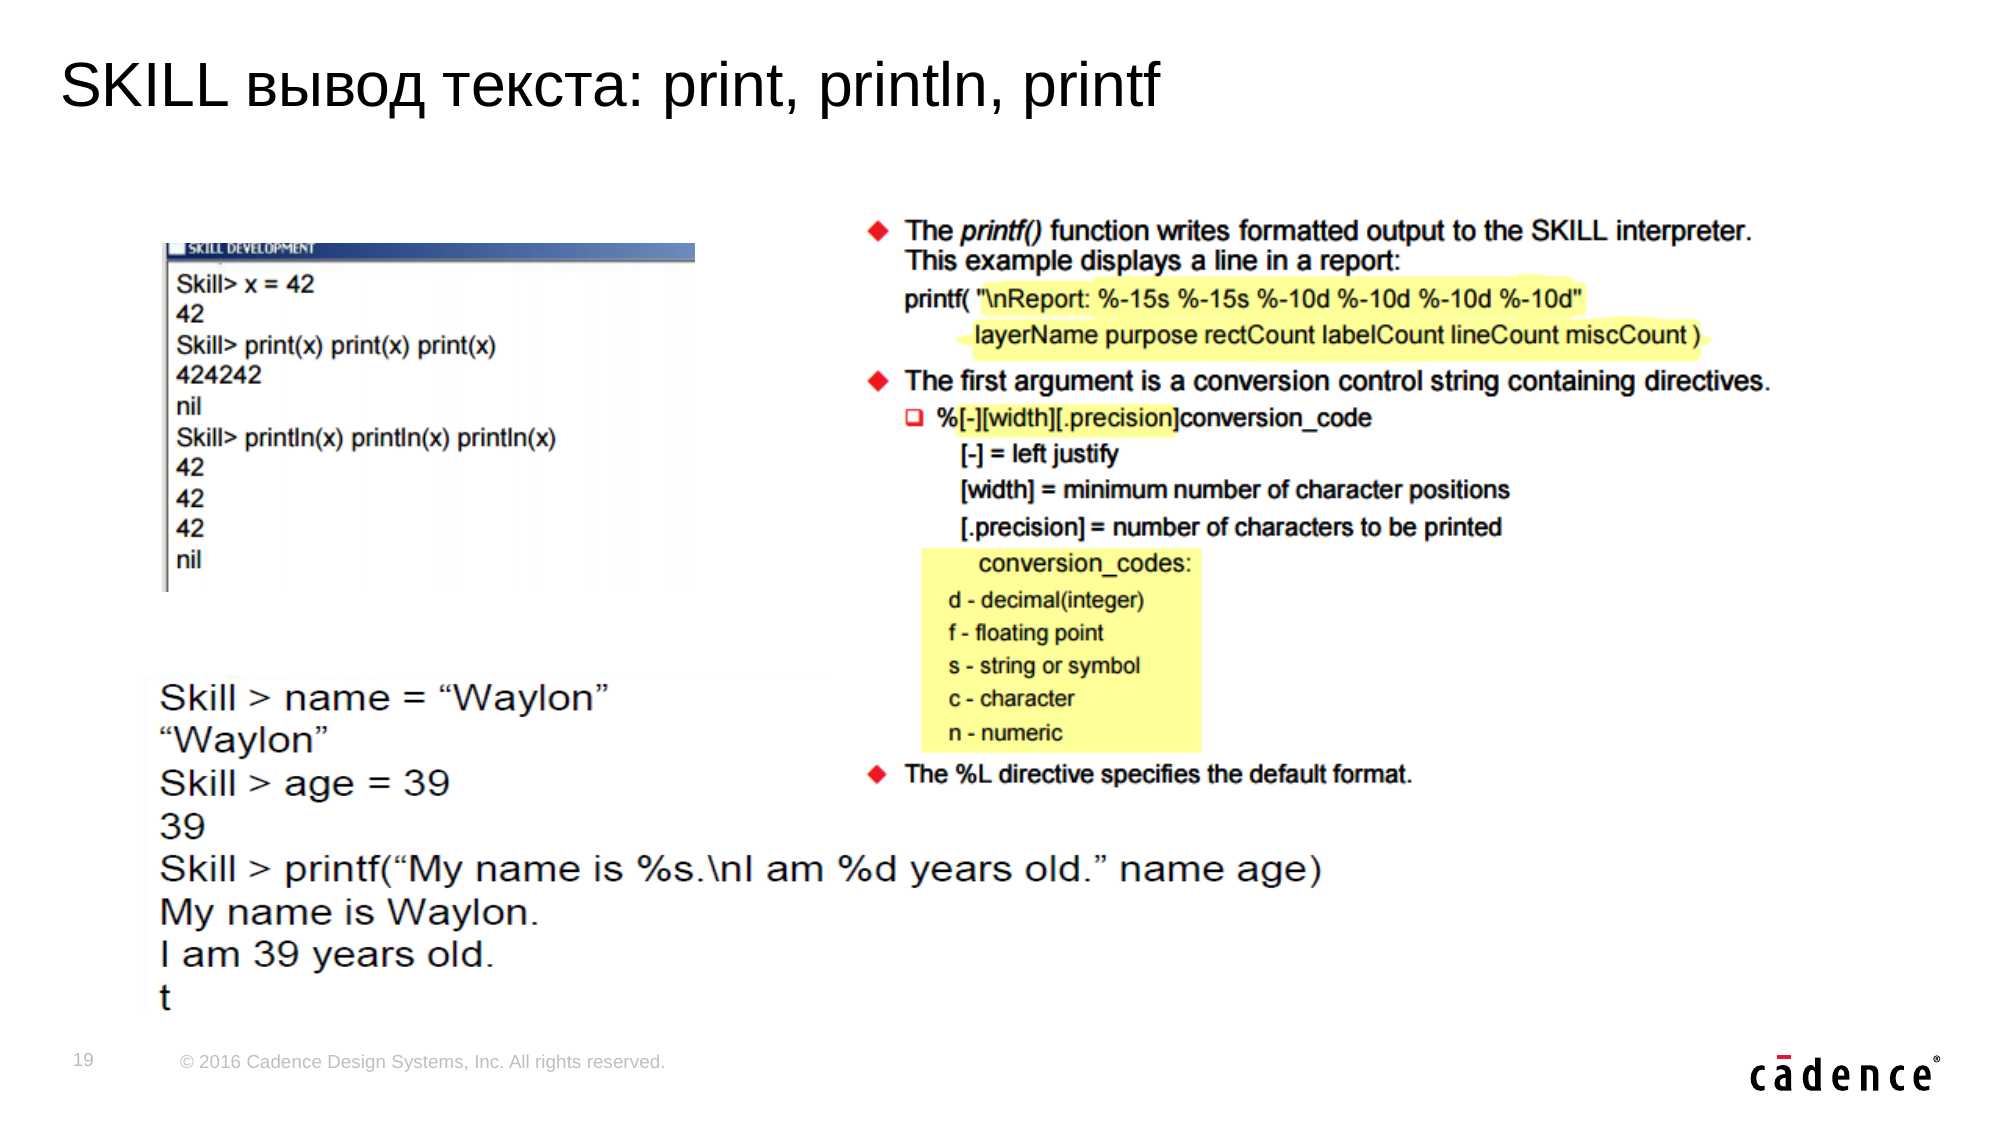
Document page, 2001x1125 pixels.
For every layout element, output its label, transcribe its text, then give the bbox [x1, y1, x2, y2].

picture [828, 217, 1818, 822]
picture [142, 243, 695, 592]
title SKILL вывод текста: print, println, printf [45, 45, 1950, 195]
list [142, 675, 1514, 1013]
